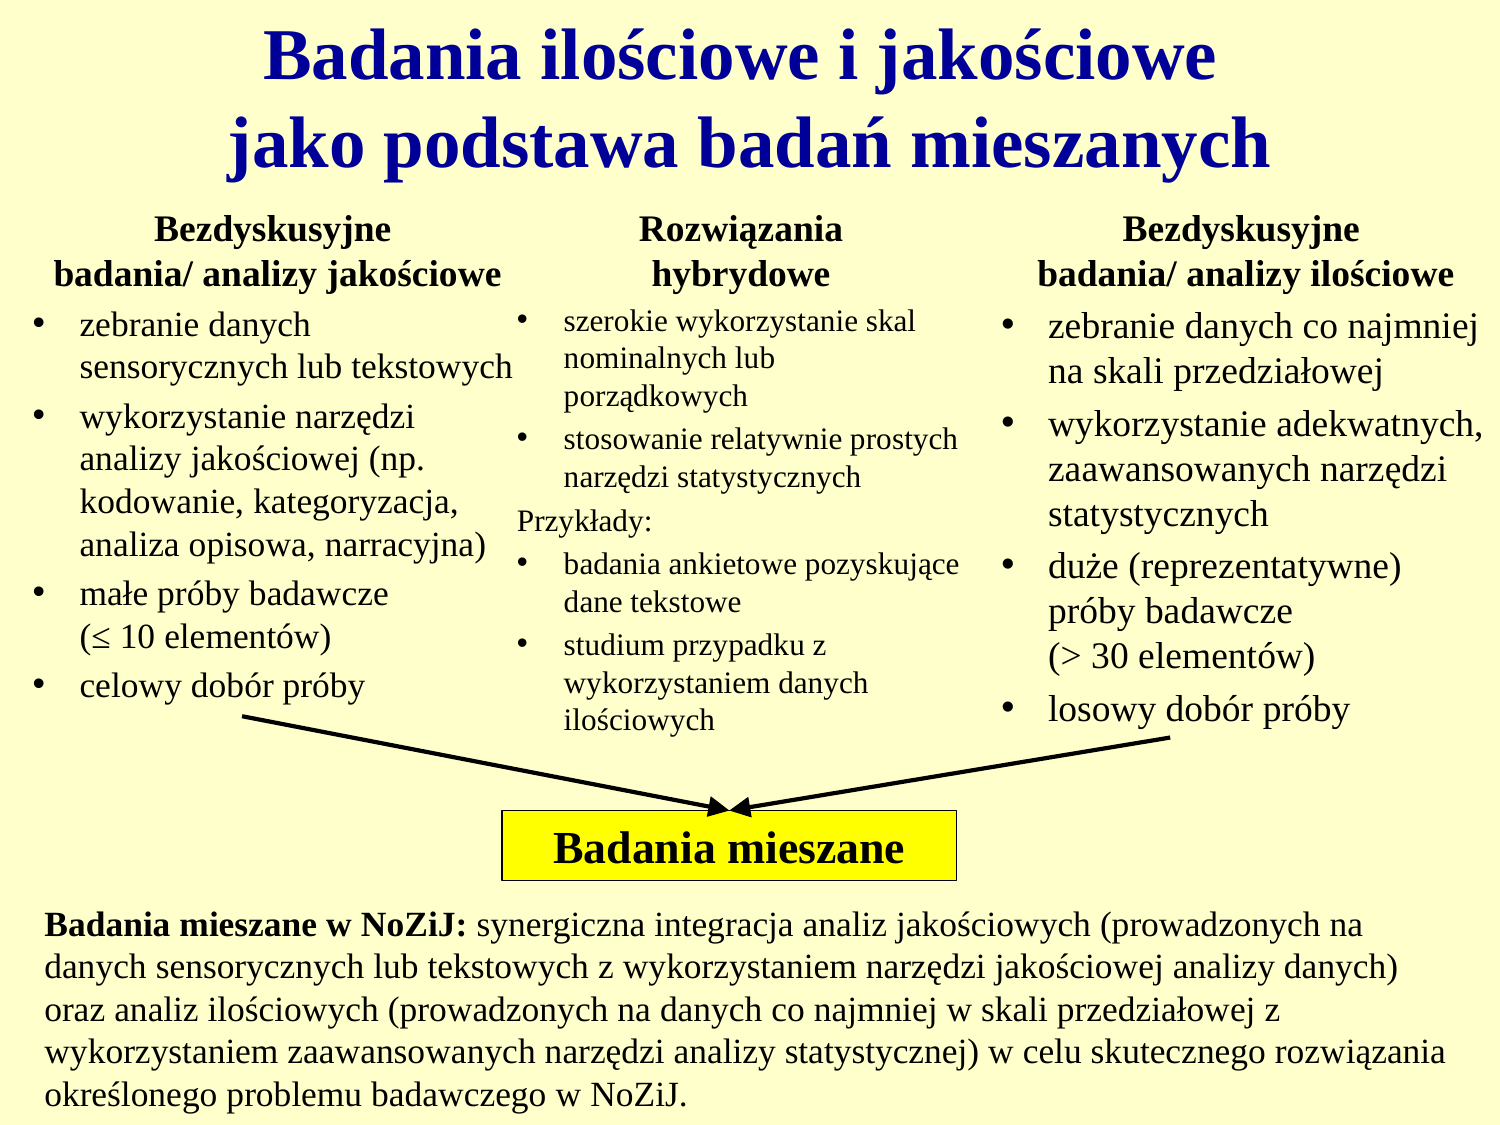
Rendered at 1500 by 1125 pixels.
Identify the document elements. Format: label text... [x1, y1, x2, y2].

text_box Bezdyskusyjne badania/ analizy ilościowe zebranie danych co najmniej na skali przedziałowej wykorzystanie adekwatnych, zaawansowanych narzędzi statystycznych duże (reprezentatywne) próby badawcze (> 30 elementów) losowy dobór próby [986, 196, 1500, 737]
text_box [729, 737, 1171, 811]
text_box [241, 715, 730, 811]
picture [0, 126, 1500, 1125]
text_box Badania mieszane w NoZiJ: synergiczna integracja analiz jakościowych (prowadzonych na danych sensorycznych lub tekstowych z wykorzystaniem narzędzi jakościowej analizy danych) oraz analiz ilościowych (prowadzonych na danych co najmniej w skali przedziałowej z wykorzystaniem zaawansowanych narzędzi analizy statystycznej) w celu skutecznego rozwiązania określonego problemu badawczego w NoZiJ. [29, 893, 1471, 1121]
text_box Rozwiązania hybrydowe szerokie wykorzystanie skal nominalnych lub porządkowych stosowanie relatywnie prostych narzędzi statystycznych Przykłady: badania ankietowe pozyskujące dane tekstowe studium przypadku z wykorzystaniem danych ilościowych [501, 196, 981, 735]
text_box Bezdyskusyjne badania/ analizy jakościowe zebranie danych sensorycznych lub tekstowych wykorzystanie narzędzi analizy jakościowej (np. kodowanie, kategoryzacja, analiza opisowa, narracyjna) małe próby badawcze (≤ 10 elementów) celowy dobór próby [17, 196, 501, 713]
text_box Badania mieszane [501, 819, 957, 881]
picture [0, 0, 1500, 62]
text_box Badania ilościowe i jakościowe jako podstawa badań mieszanych [0, 62, 1500, 126]
